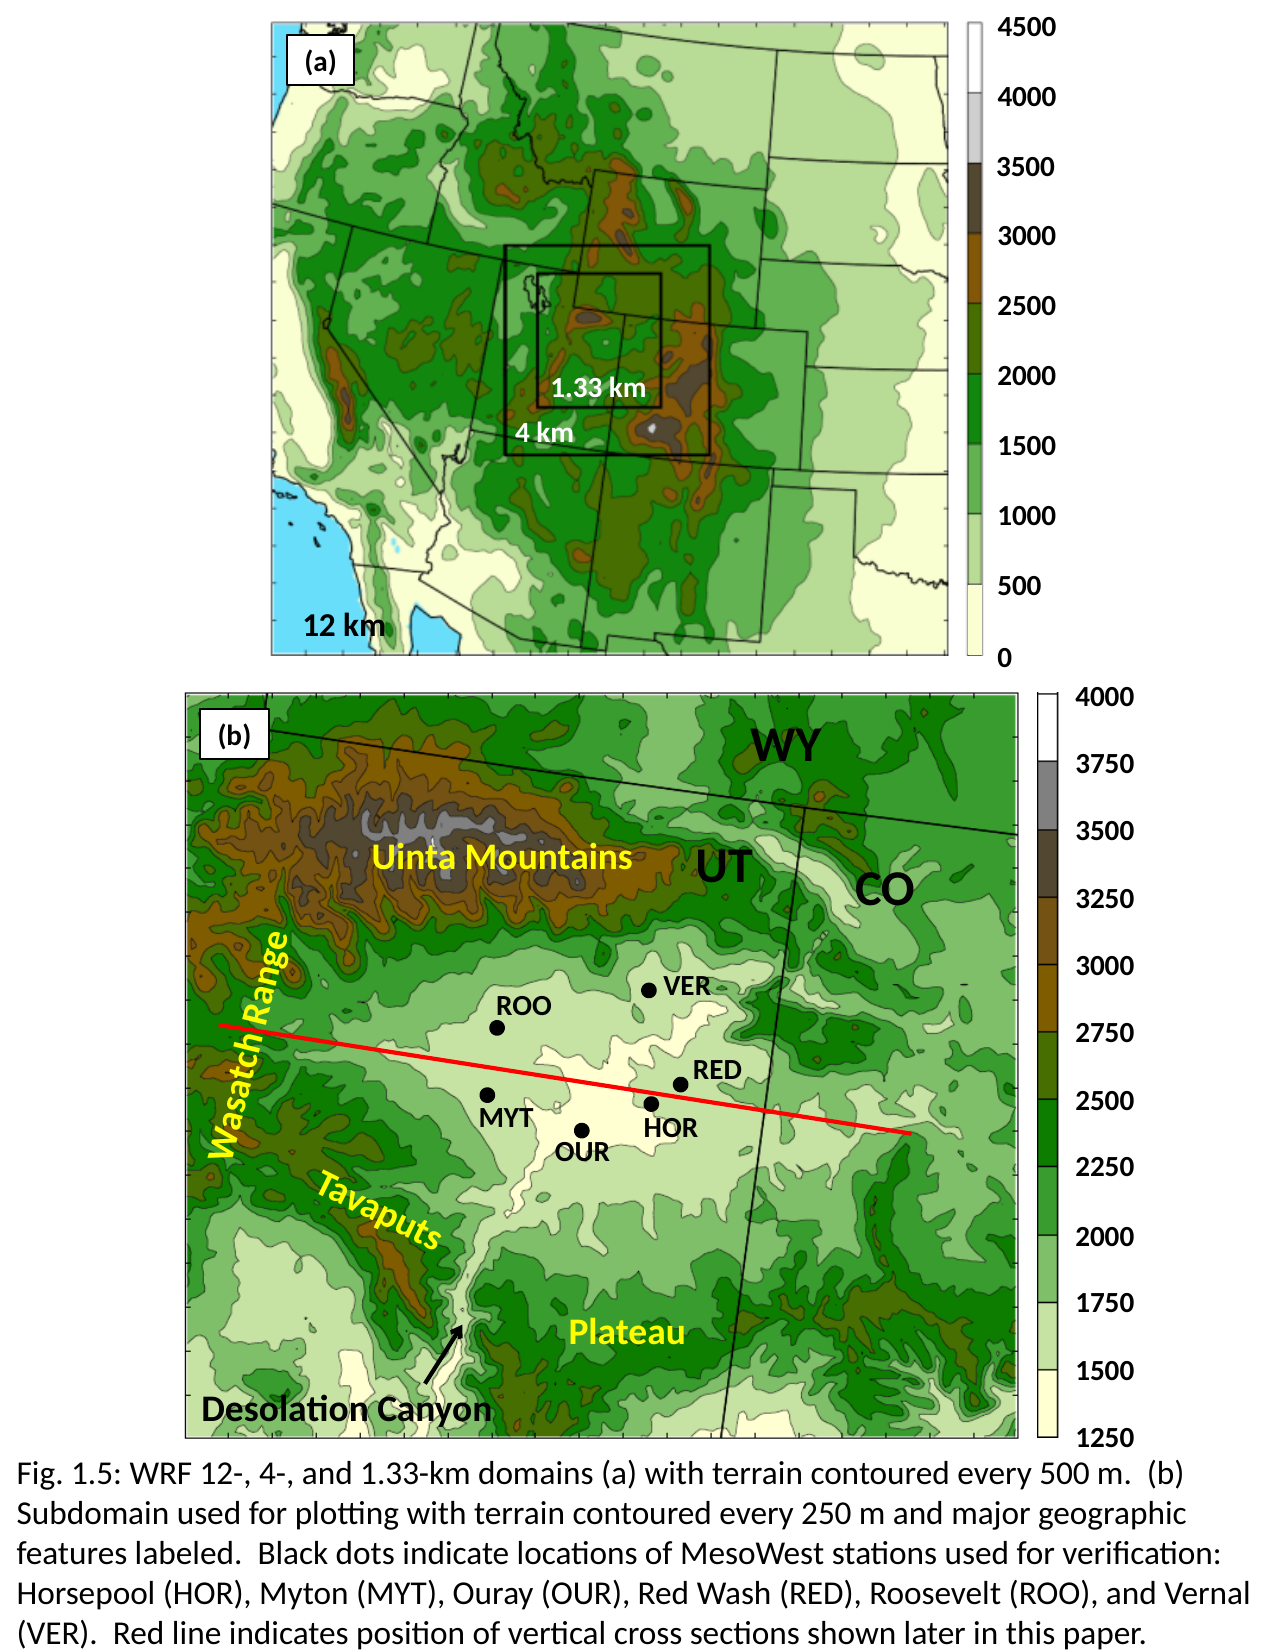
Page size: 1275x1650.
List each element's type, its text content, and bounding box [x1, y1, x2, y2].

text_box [268, 0, 1074, 668]
text_box Fig. 1.5: WRF 12-, 4-, and 1.33-km domains (a) with terrain contoured every 500 m. (b) Subdomain used for plotting with terrain contoured every 250 m and major geographic features labeled. Black dots indicate locations of MesoWest stations used for verification: Horsepool (HOR), Myton (MYT), Ouray (OUR), Red Wash (RED), Roosevelt (ROO), and Vernal (VER). Red line indicates position of vertical cross sections shown later in this paper. [0, 1443, 1275, 1650]
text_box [124, 669, 1151, 1462]
